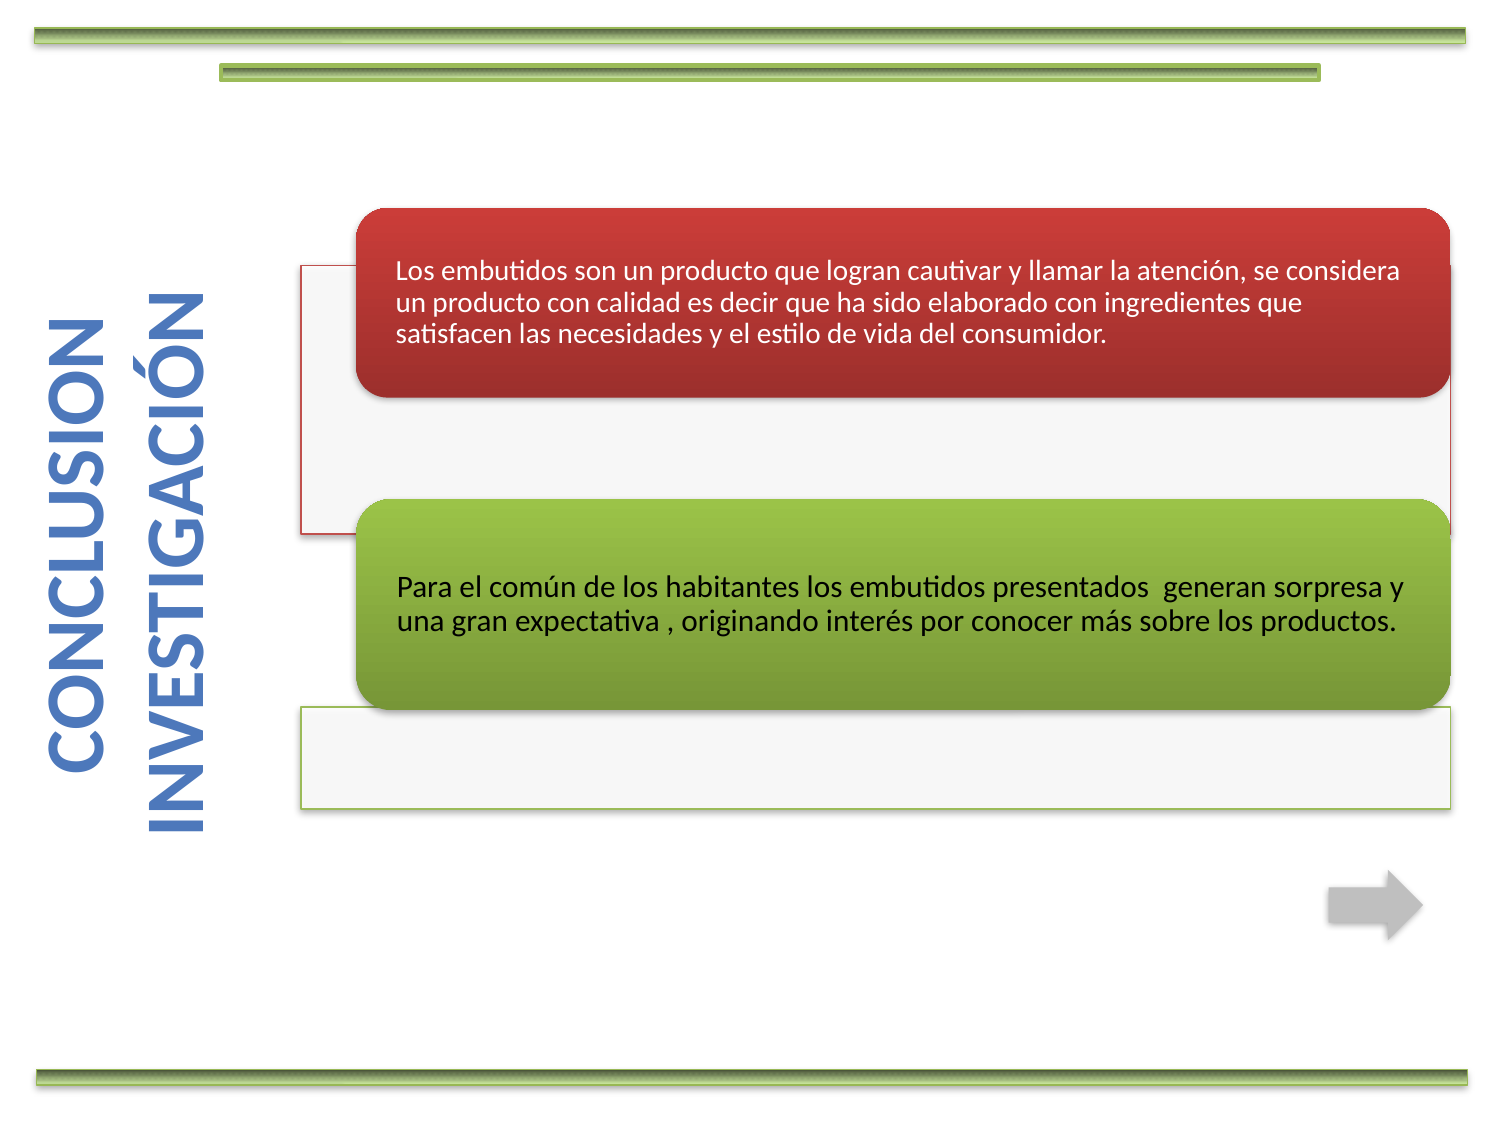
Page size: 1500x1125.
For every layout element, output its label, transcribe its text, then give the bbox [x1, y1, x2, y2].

text_box CONCLUSION Investigación [13, 54, 229, 1036]
picture [222, 67, 1318, 79]
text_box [300, 207, 1451, 967]
picture [36, 1070, 1467, 1085]
picture [34, 28, 1465, 43]
